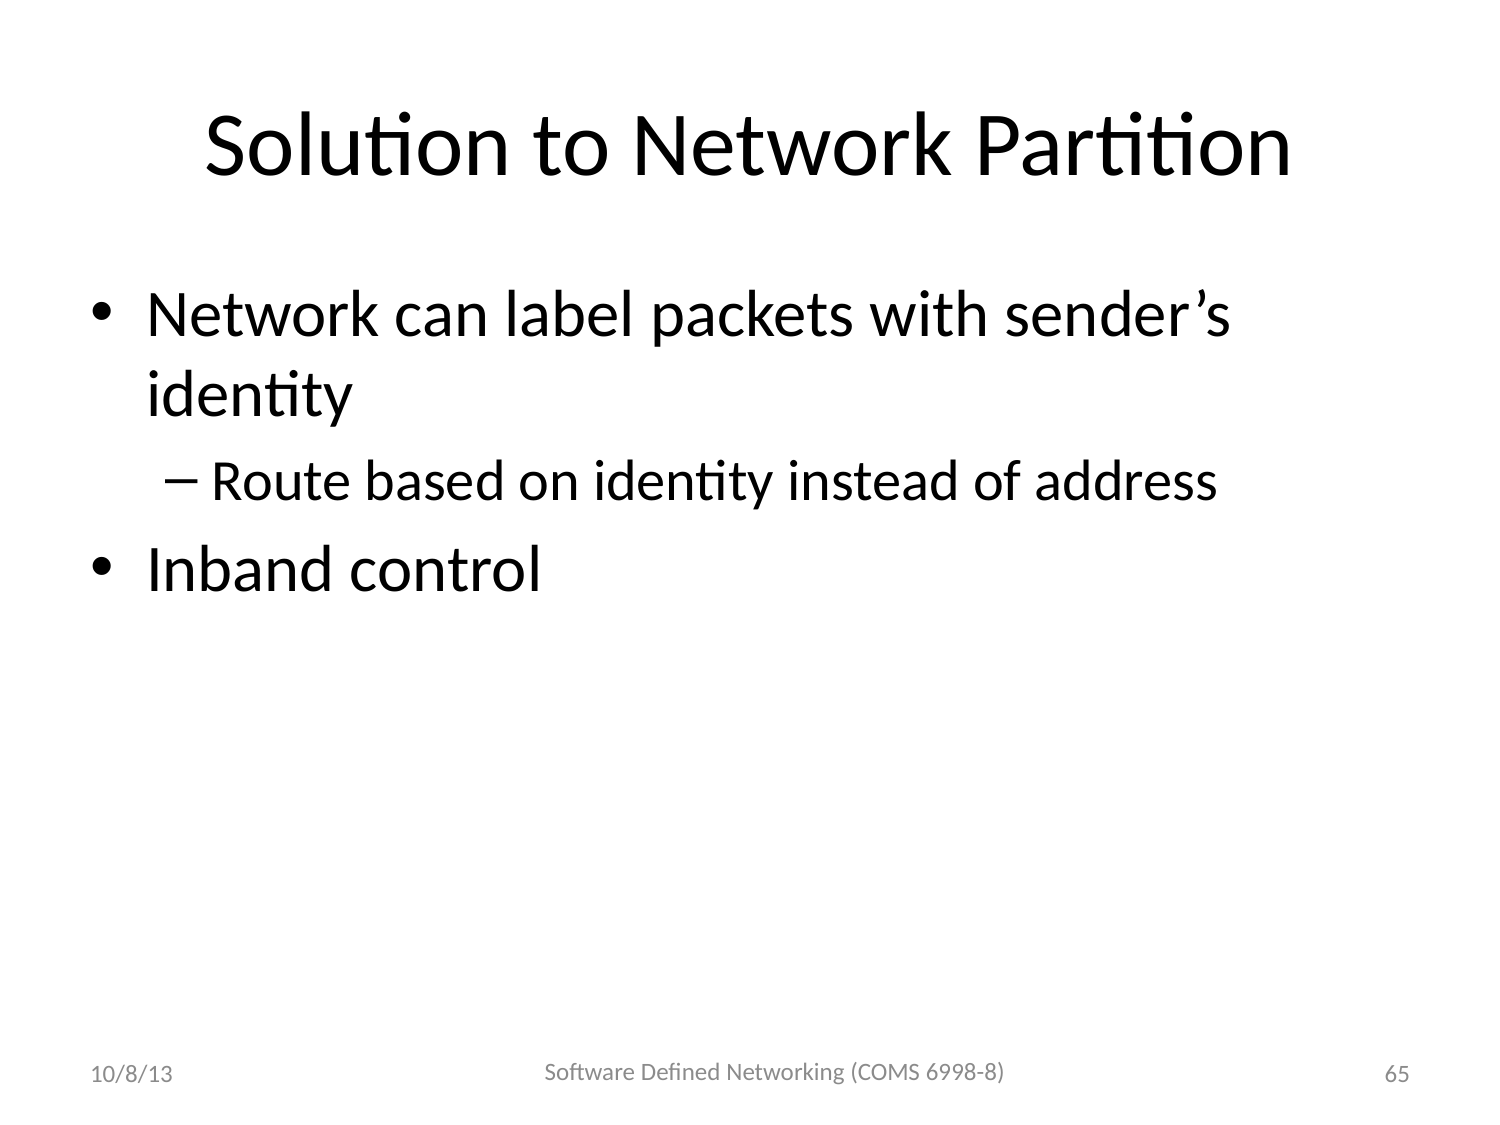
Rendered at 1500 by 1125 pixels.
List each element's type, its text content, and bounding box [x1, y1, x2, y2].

title Solution to Network Partition [75, 45, 1425, 233]
slide_number 65 [1074, 1042, 1425, 1103]
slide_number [75, 1042, 425, 1103]
list Network can label packets with sender’s identity Route based on identity instead of address Inband control [75, 262, 1425, 1005]
footer Software Defined Networking (COMS 6998-8) [512, 1037, 1038, 1103]
